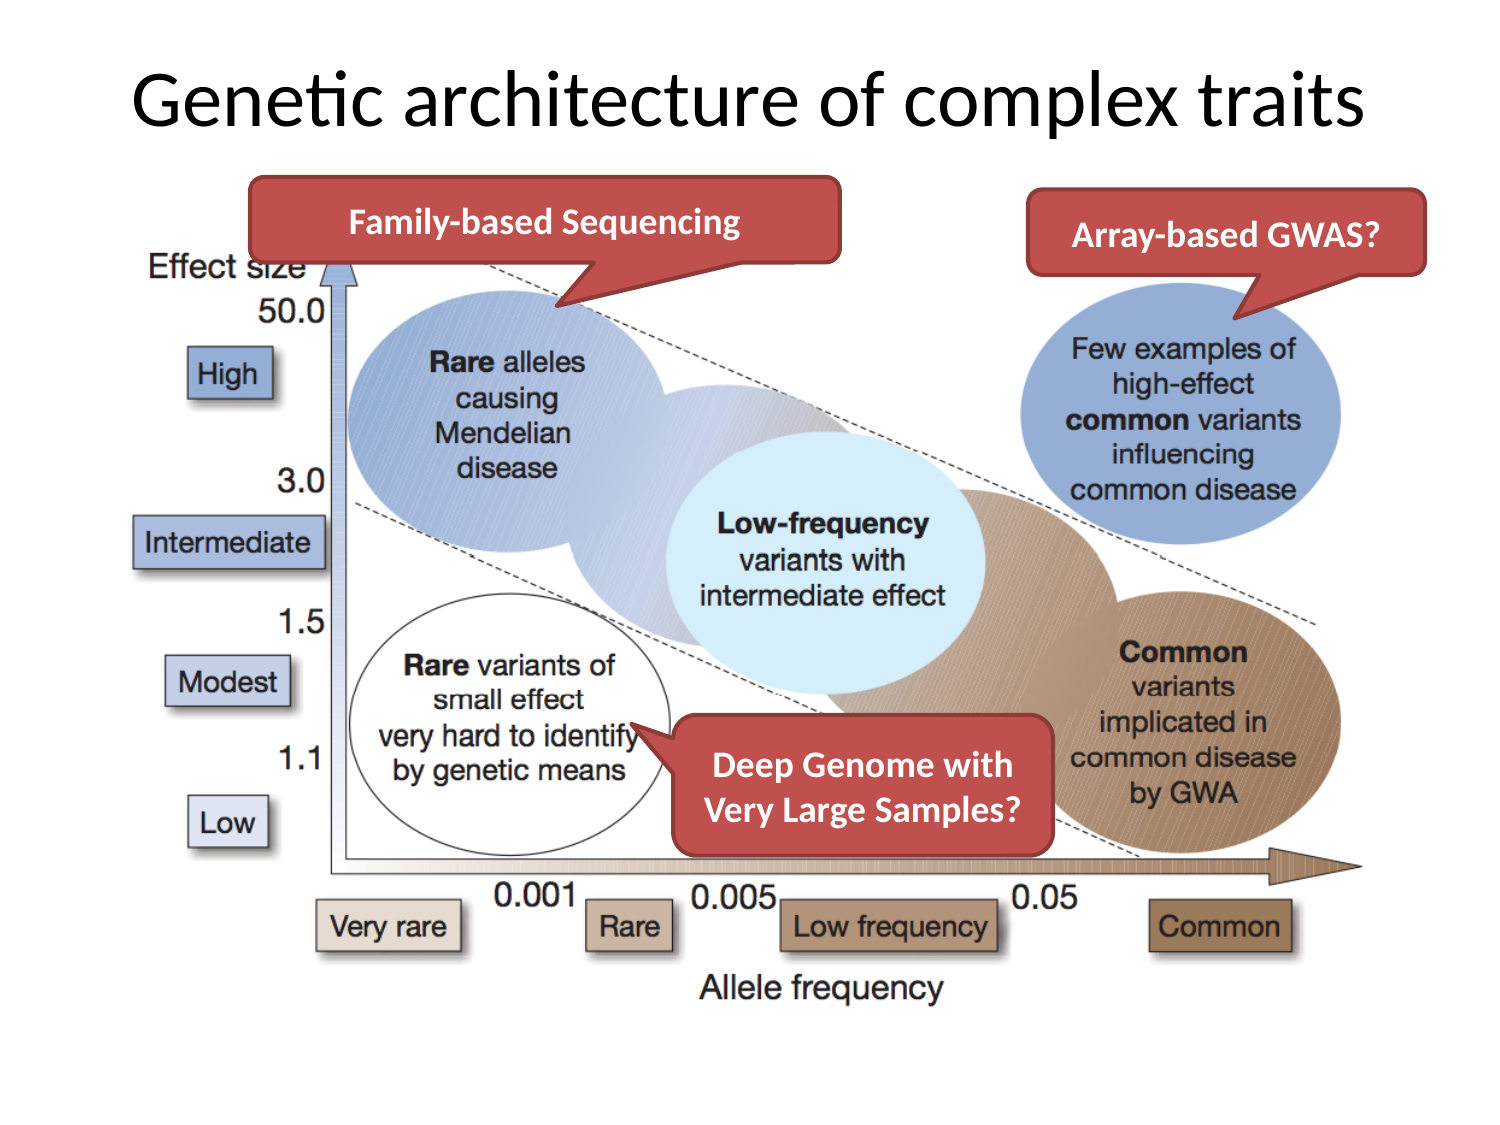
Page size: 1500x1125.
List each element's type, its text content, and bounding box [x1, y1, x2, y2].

title Genetic architecture of complex traits [75, 0, 1425, 188]
picture [108, 187, 1383, 1022]
text_box Array-based GWAS? [1383, 187, 1428, 277]
text_box Family-based Sequencing [248, 174, 841, 186]
